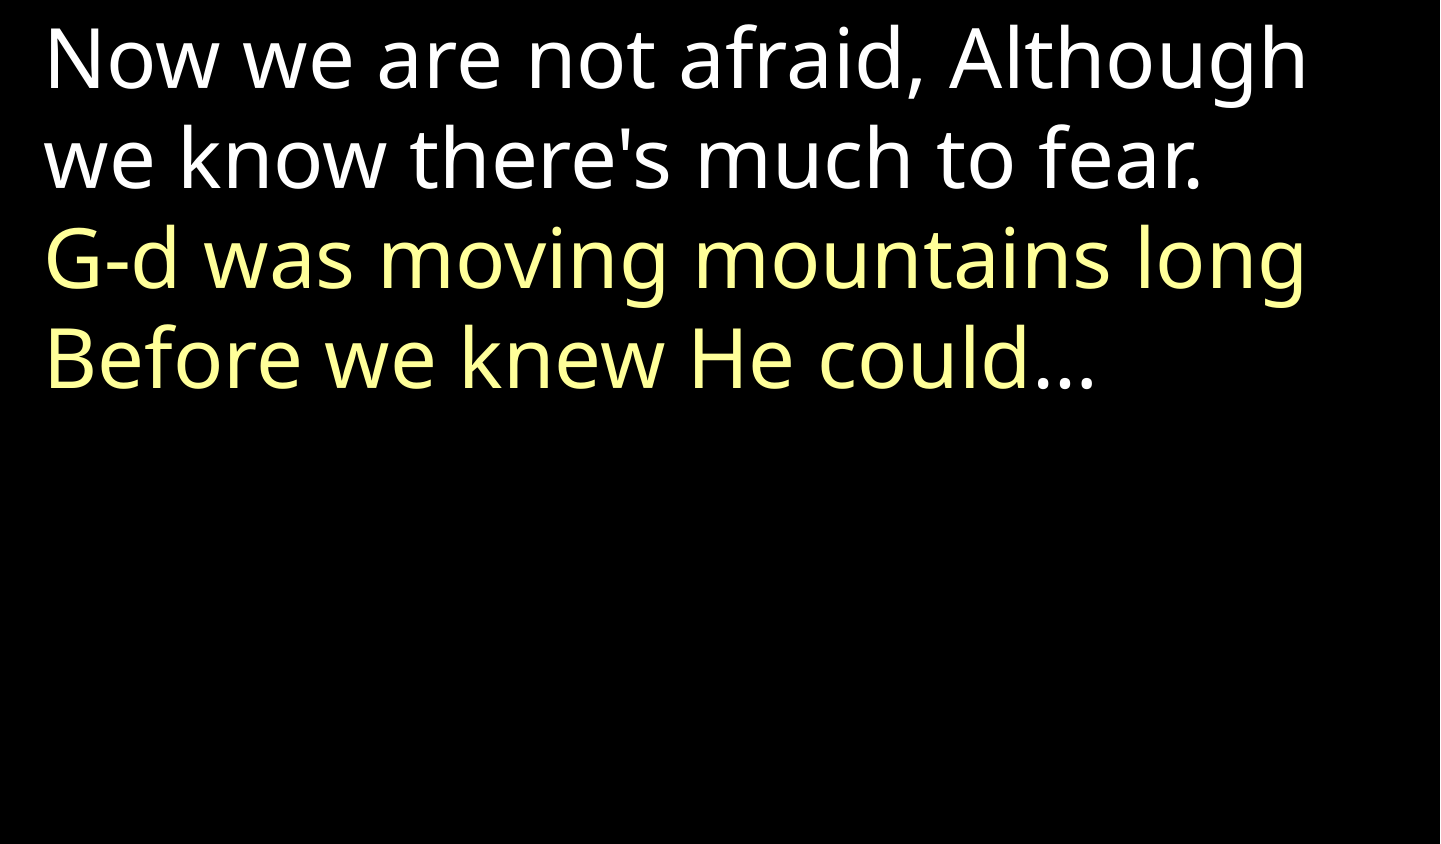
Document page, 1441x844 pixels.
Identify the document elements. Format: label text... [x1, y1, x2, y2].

subtitle Now we are not afraid, Although we know there's much to fear. G-d was moving mountains long Before we knew He could… [32, 0, 1408, 844]
